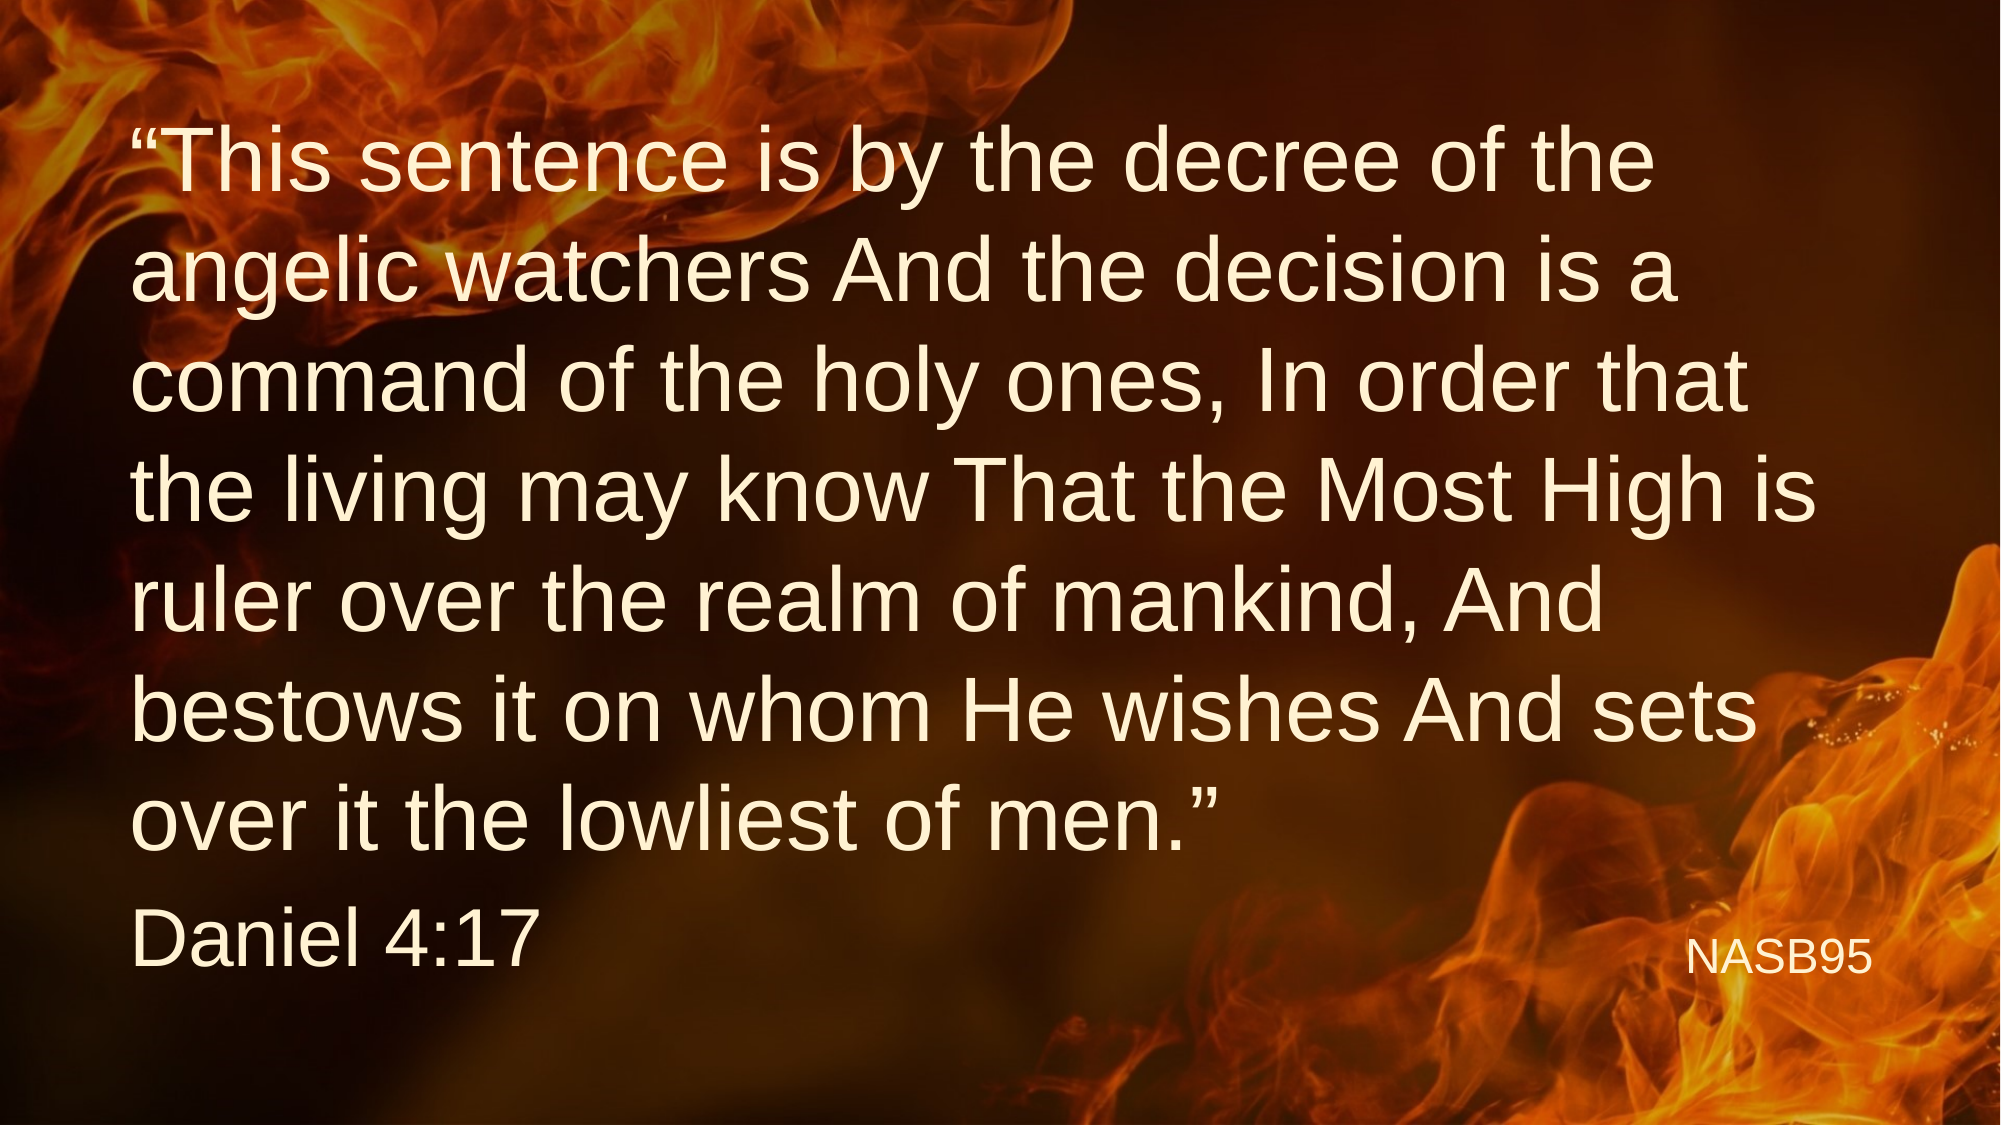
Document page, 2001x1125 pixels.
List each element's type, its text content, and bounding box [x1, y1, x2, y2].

list Daniel 4:17 [114, 876, 1615, 991]
picture [0, 0, 2001, 1125]
list “This sentence is by the decree of the angelic watchers And the decision is a command of the holy ones, In order that the living may know That the Most High is ruler over the realm of mankind, And bestows it on whom He wishes And sets over it the lowliest of men.” [114, 114, 1886, 855]
list NASB95 [1650, 915, 1889, 991]
